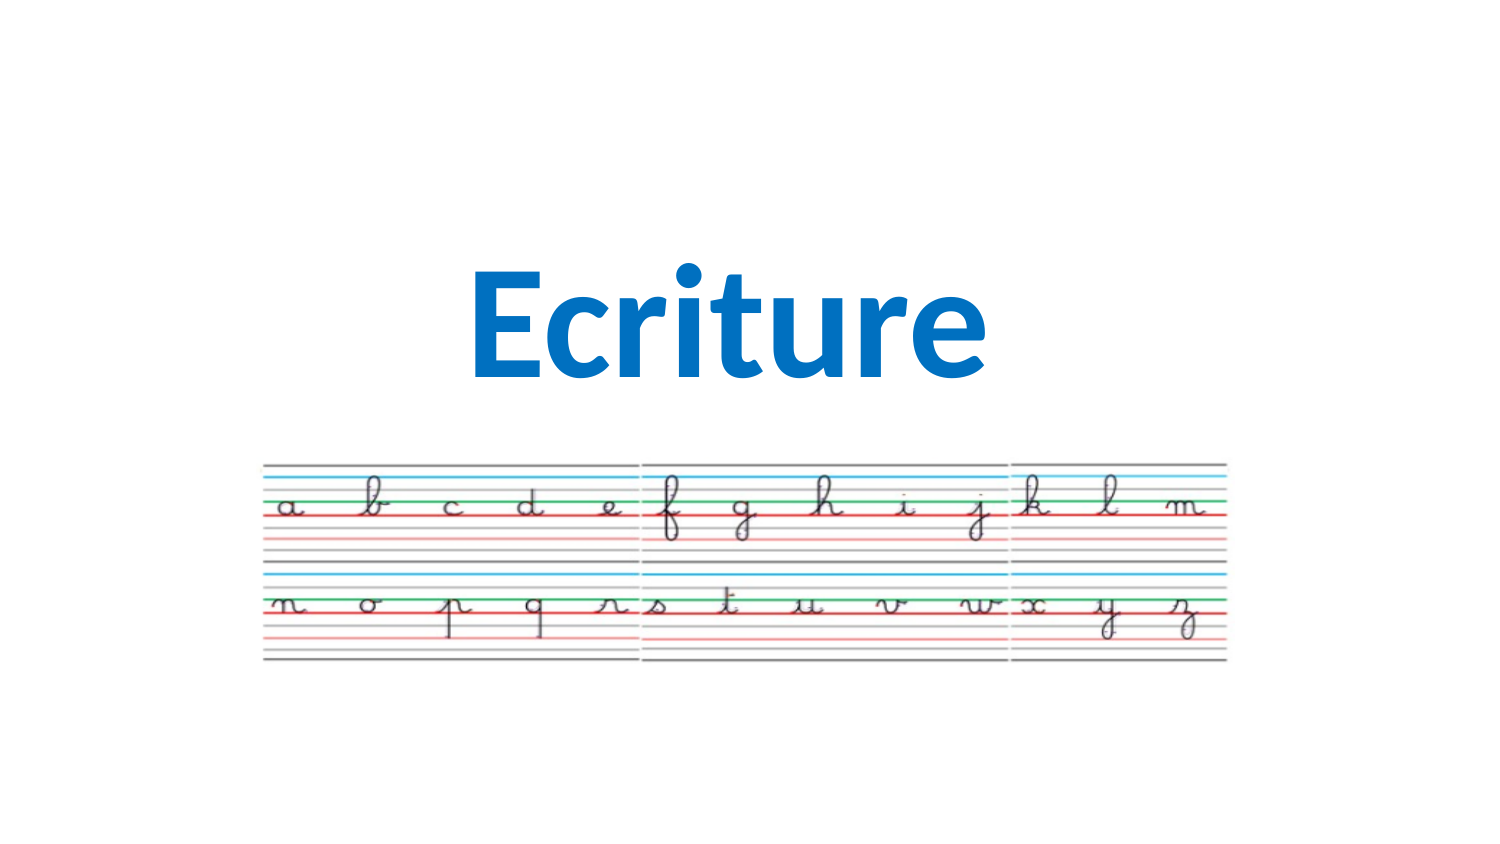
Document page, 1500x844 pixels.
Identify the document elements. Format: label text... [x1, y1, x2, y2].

picture [256, 456, 1235, 669]
text_box Ecriture [454, 209, 1067, 383]
